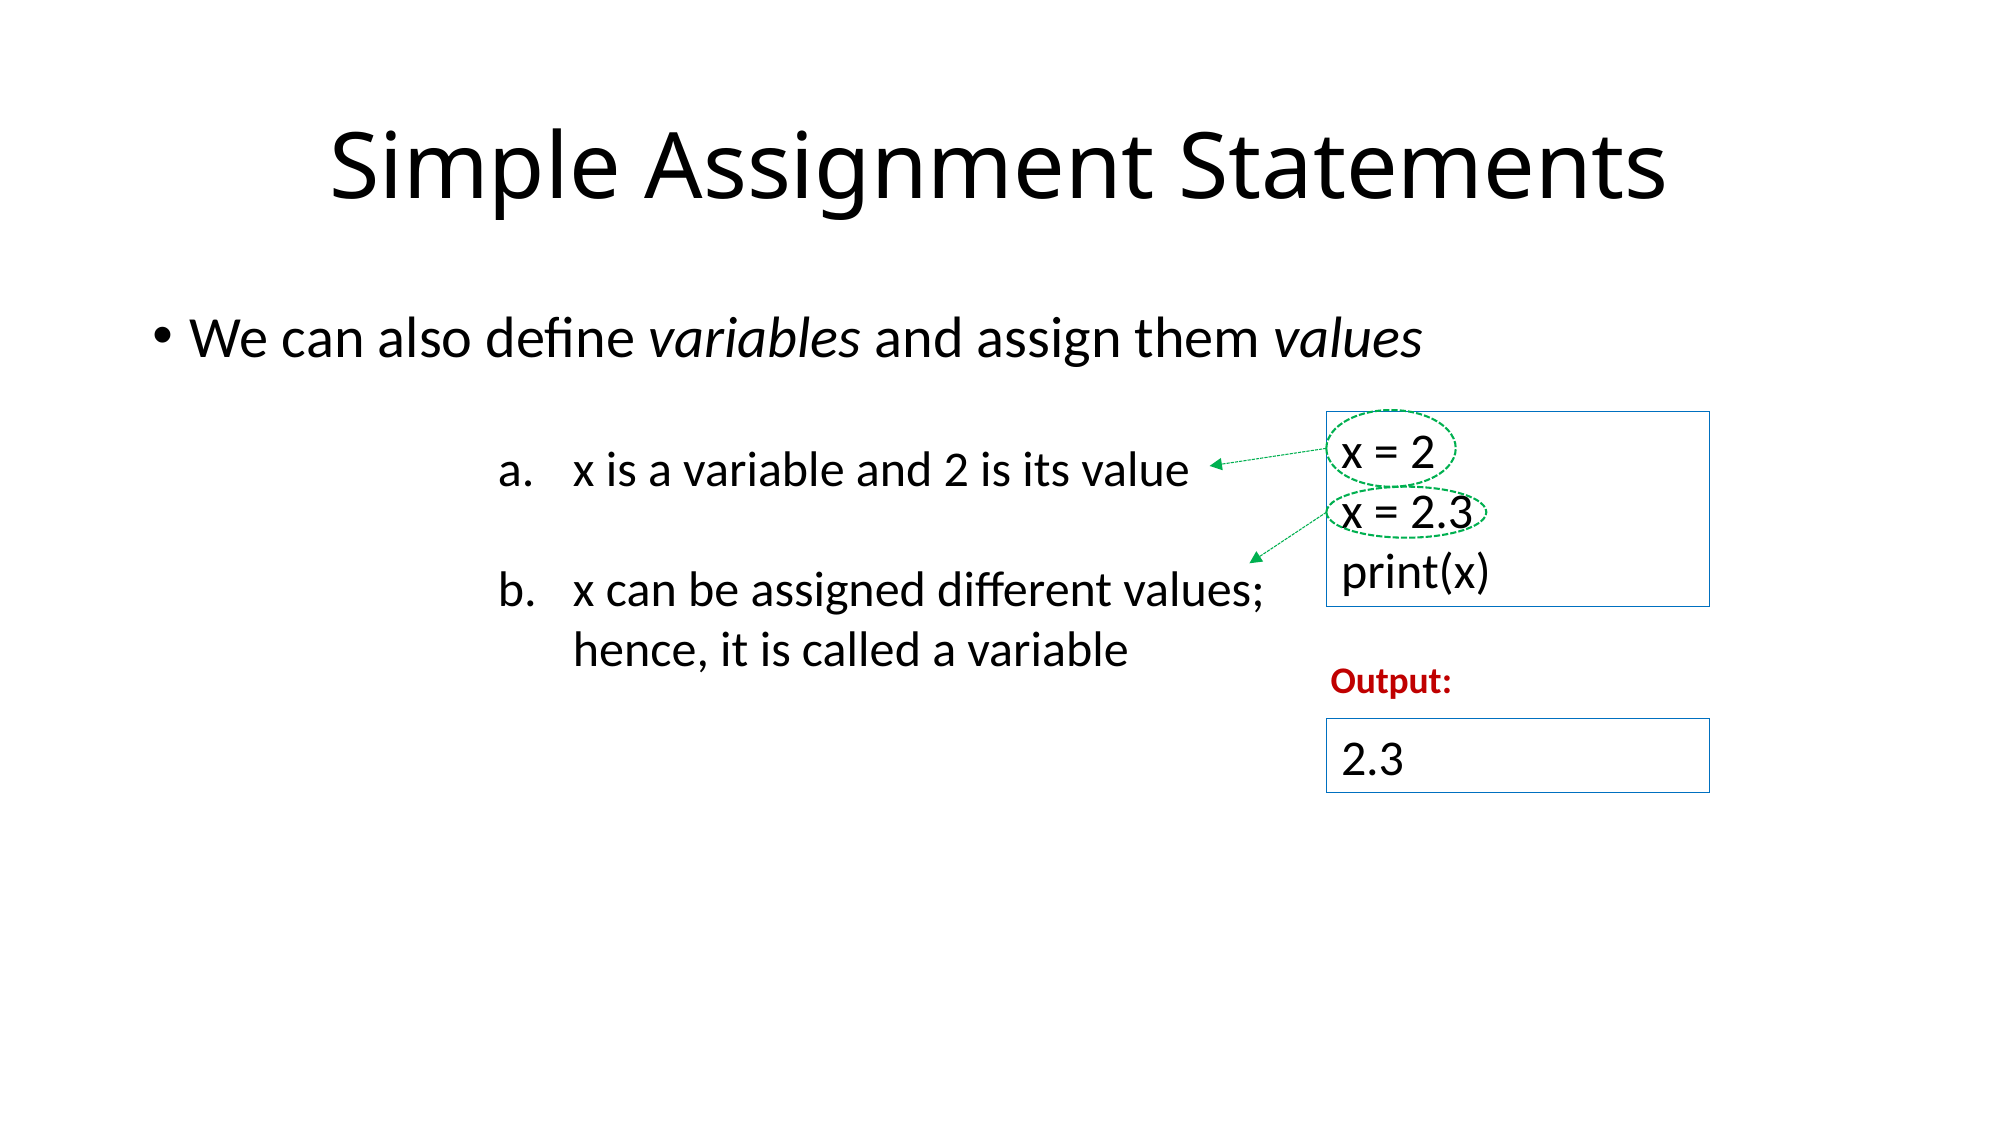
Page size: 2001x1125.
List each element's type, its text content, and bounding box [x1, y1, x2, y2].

text_box 2.3 [1326, 718, 1710, 793]
title Simple Assignment Statements [137, 59, 1863, 278]
text_box x is a variable and 2 is its value x can be assigned different values; hence, it is called a variable [483, 429, 1292, 924]
text_box x = 2 x = 2.3 print(x) [1326, 411, 1710, 607]
text_box [1325, 485, 1488, 539]
text_box [1325, 408, 1457, 487]
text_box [1249, 512, 1327, 564]
text_box Output: [1315, 648, 1468, 709]
list We can also define variables and assign them values [137, 299, 1912, 1070]
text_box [1209, 448, 1327, 466]
